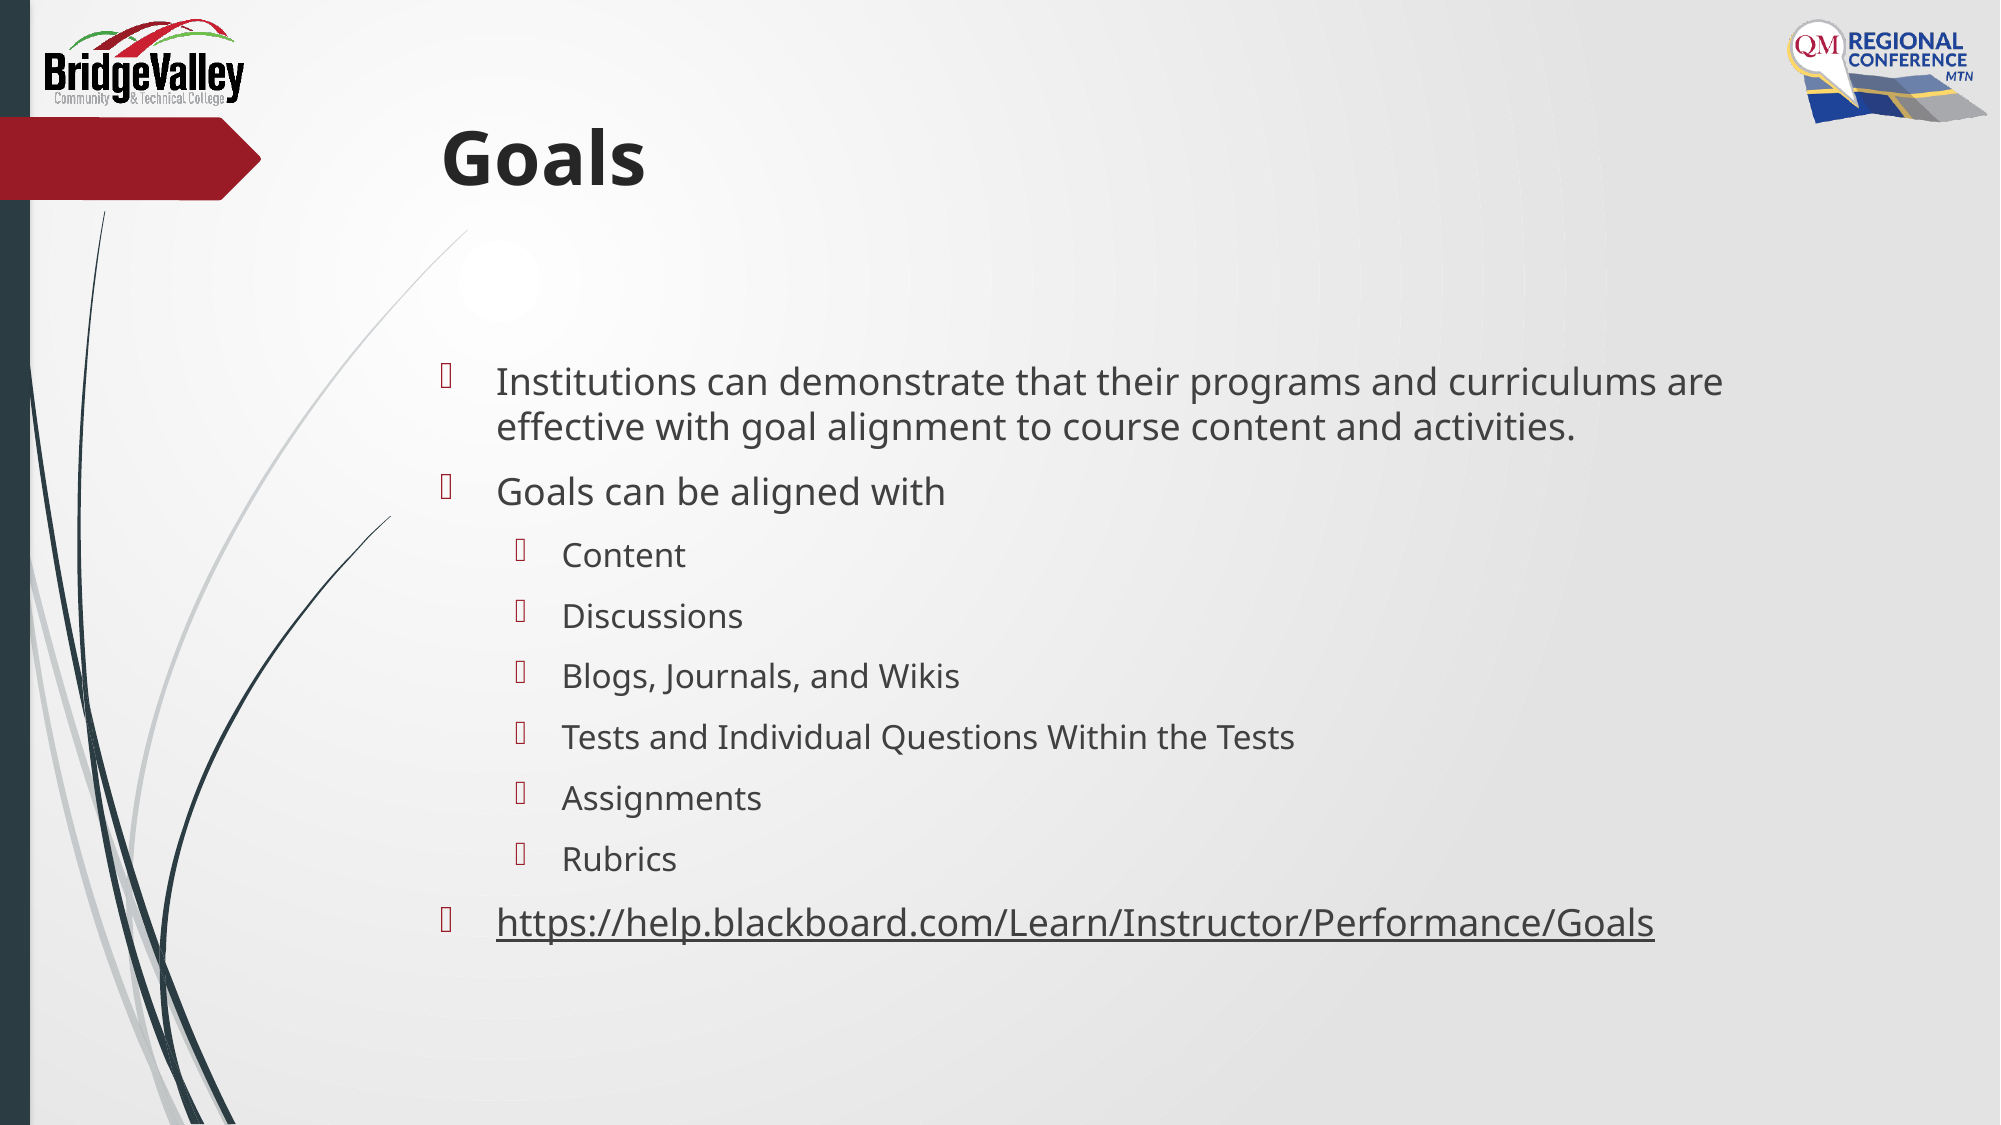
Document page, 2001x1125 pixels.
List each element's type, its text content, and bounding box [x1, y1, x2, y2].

picture [1787, 19, 1988, 124]
picture [45, 19, 244, 106]
list Institutions can demonstrate that their programs and curriculums are effective with goal alignment to course content and activities. Goals can be aligned with Content Discussions Blogs, Journals, and Wikis Tests and Individual Questions Within the Tests Assignments Rubrics https://help.blackboard.com/Learn/Instructor/Performance/Goals [424, 350, 1888, 970]
title Goals [425, 102, 1888, 313]
